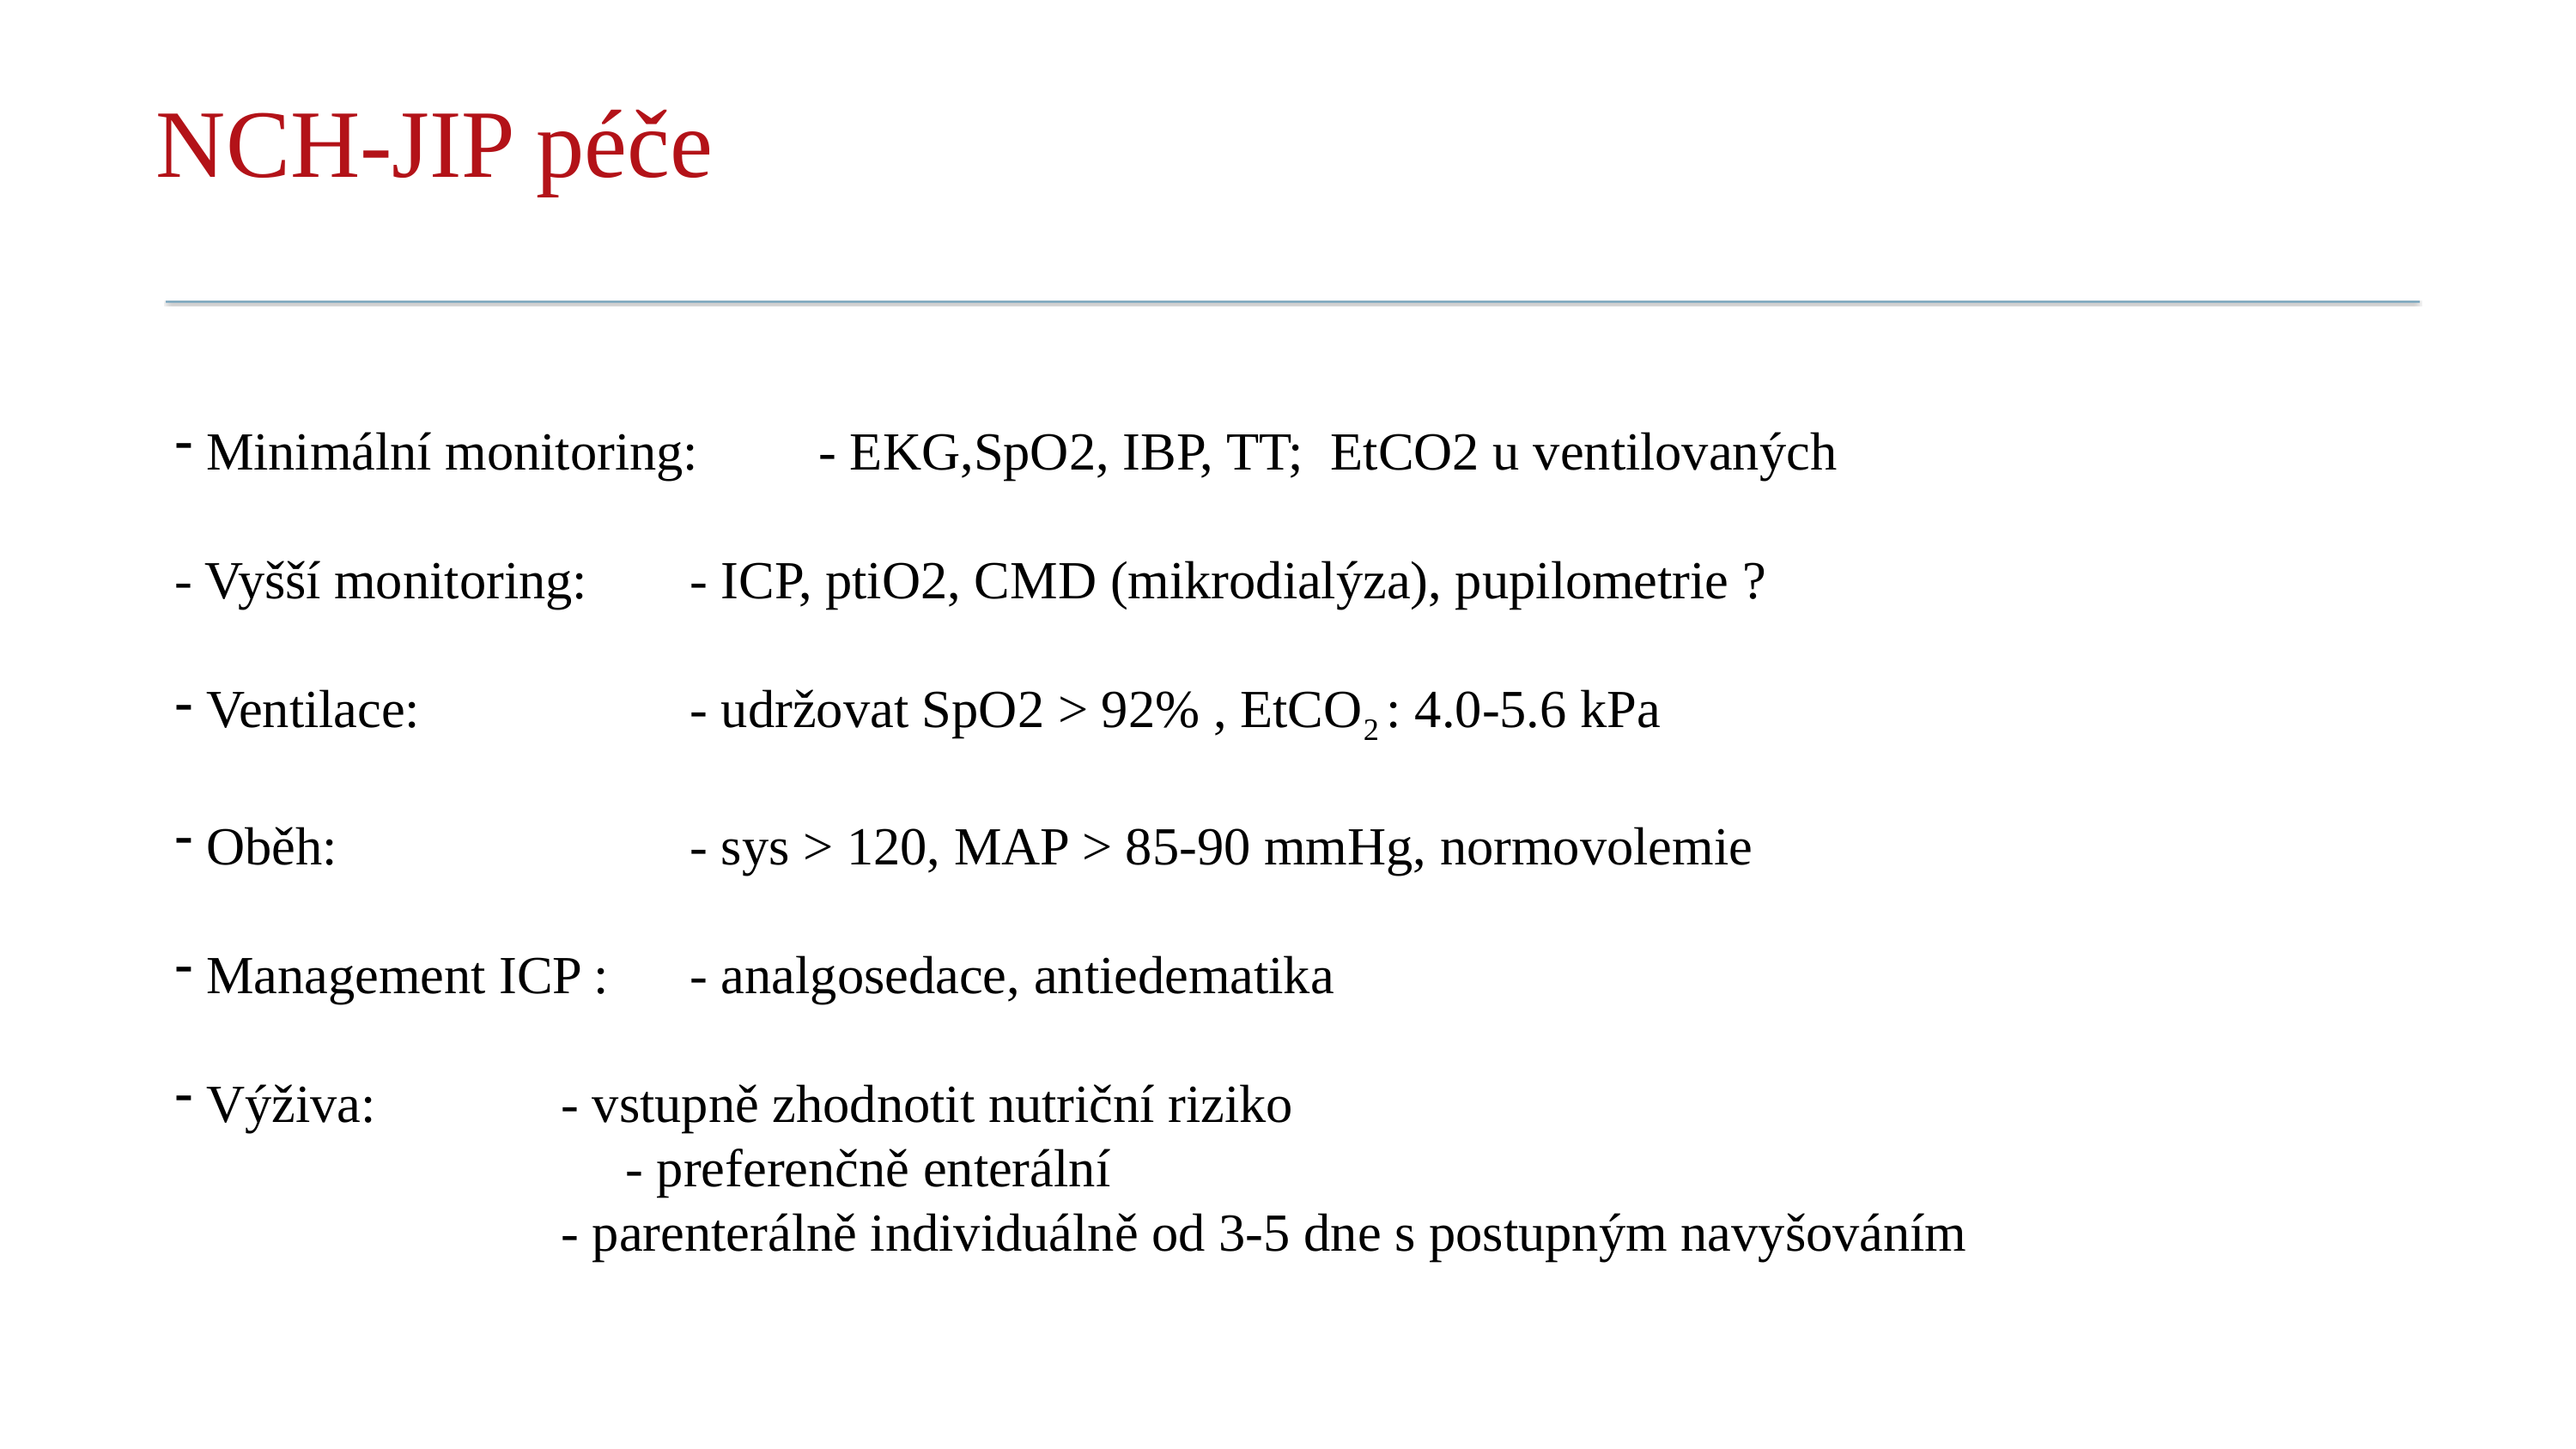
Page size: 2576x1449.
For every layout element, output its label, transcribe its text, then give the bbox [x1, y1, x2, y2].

title NCH-JIP péče [131, 64, 901, 227]
text_box Minimální monitoring: - EKG,SpO2, IBP, TT; EtCO2 u ventilovaných - Vyšší monitoring: - ICP, ptiO2, CMD (mikrodialýza), pupilometrie ? Ventilace: - udržovat SpO2 > 92% , EtCO2 : 4.0-5.6 kPa Oběh: - sys > 120, MAP > 85-90 mmHg, normovolemie Management ICP : - analgosedace, antiedematika Výživa: - vstupně zhodnotit nutriční riziko - preferenčně enterální - parenterálně individuálně od 3-5 dne s postupným navyšováním [161, 409, 2272, 1332]
